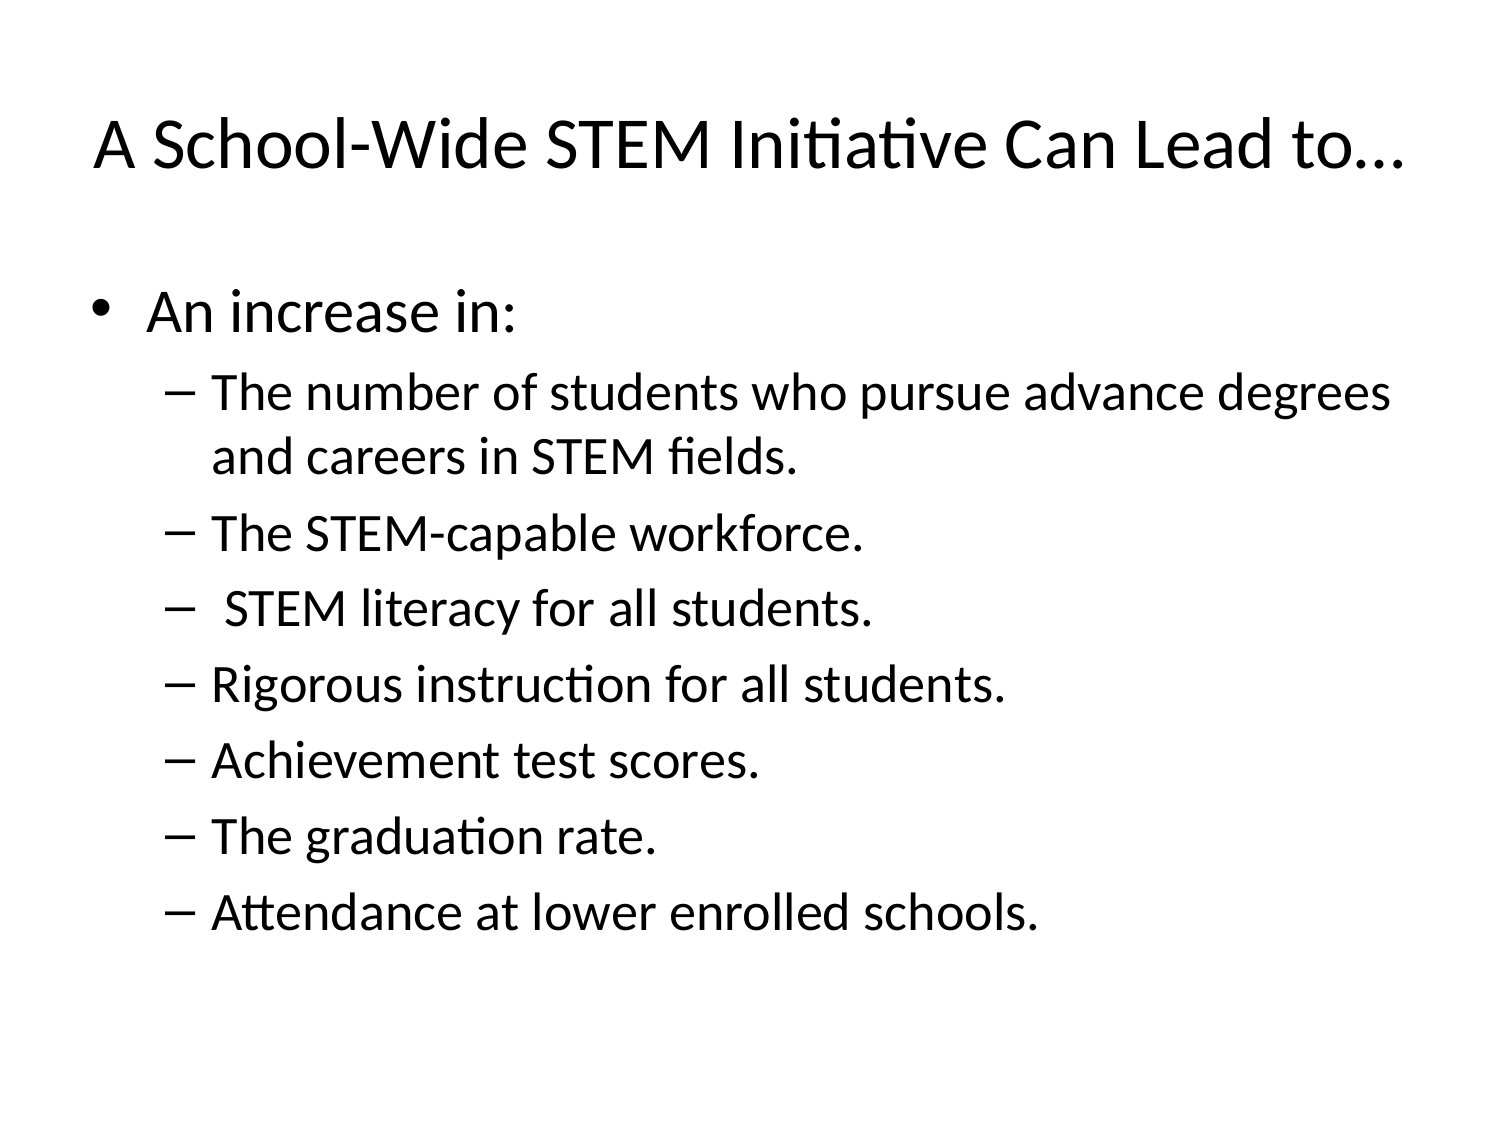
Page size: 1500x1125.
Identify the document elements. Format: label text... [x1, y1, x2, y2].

title A School-Wide STEM Initiative Can Lead to… [75, 45, 1425, 233]
list An increase in: The number of students who pursue advance degrees and careers in STEM fields. The STEM-capable workforce. STEM literacy for all students. Rigorous instruction for all students. Achievement test scores. The graduation rate. Attendance at lower enrolled schools. [75, 262, 1425, 1005]
